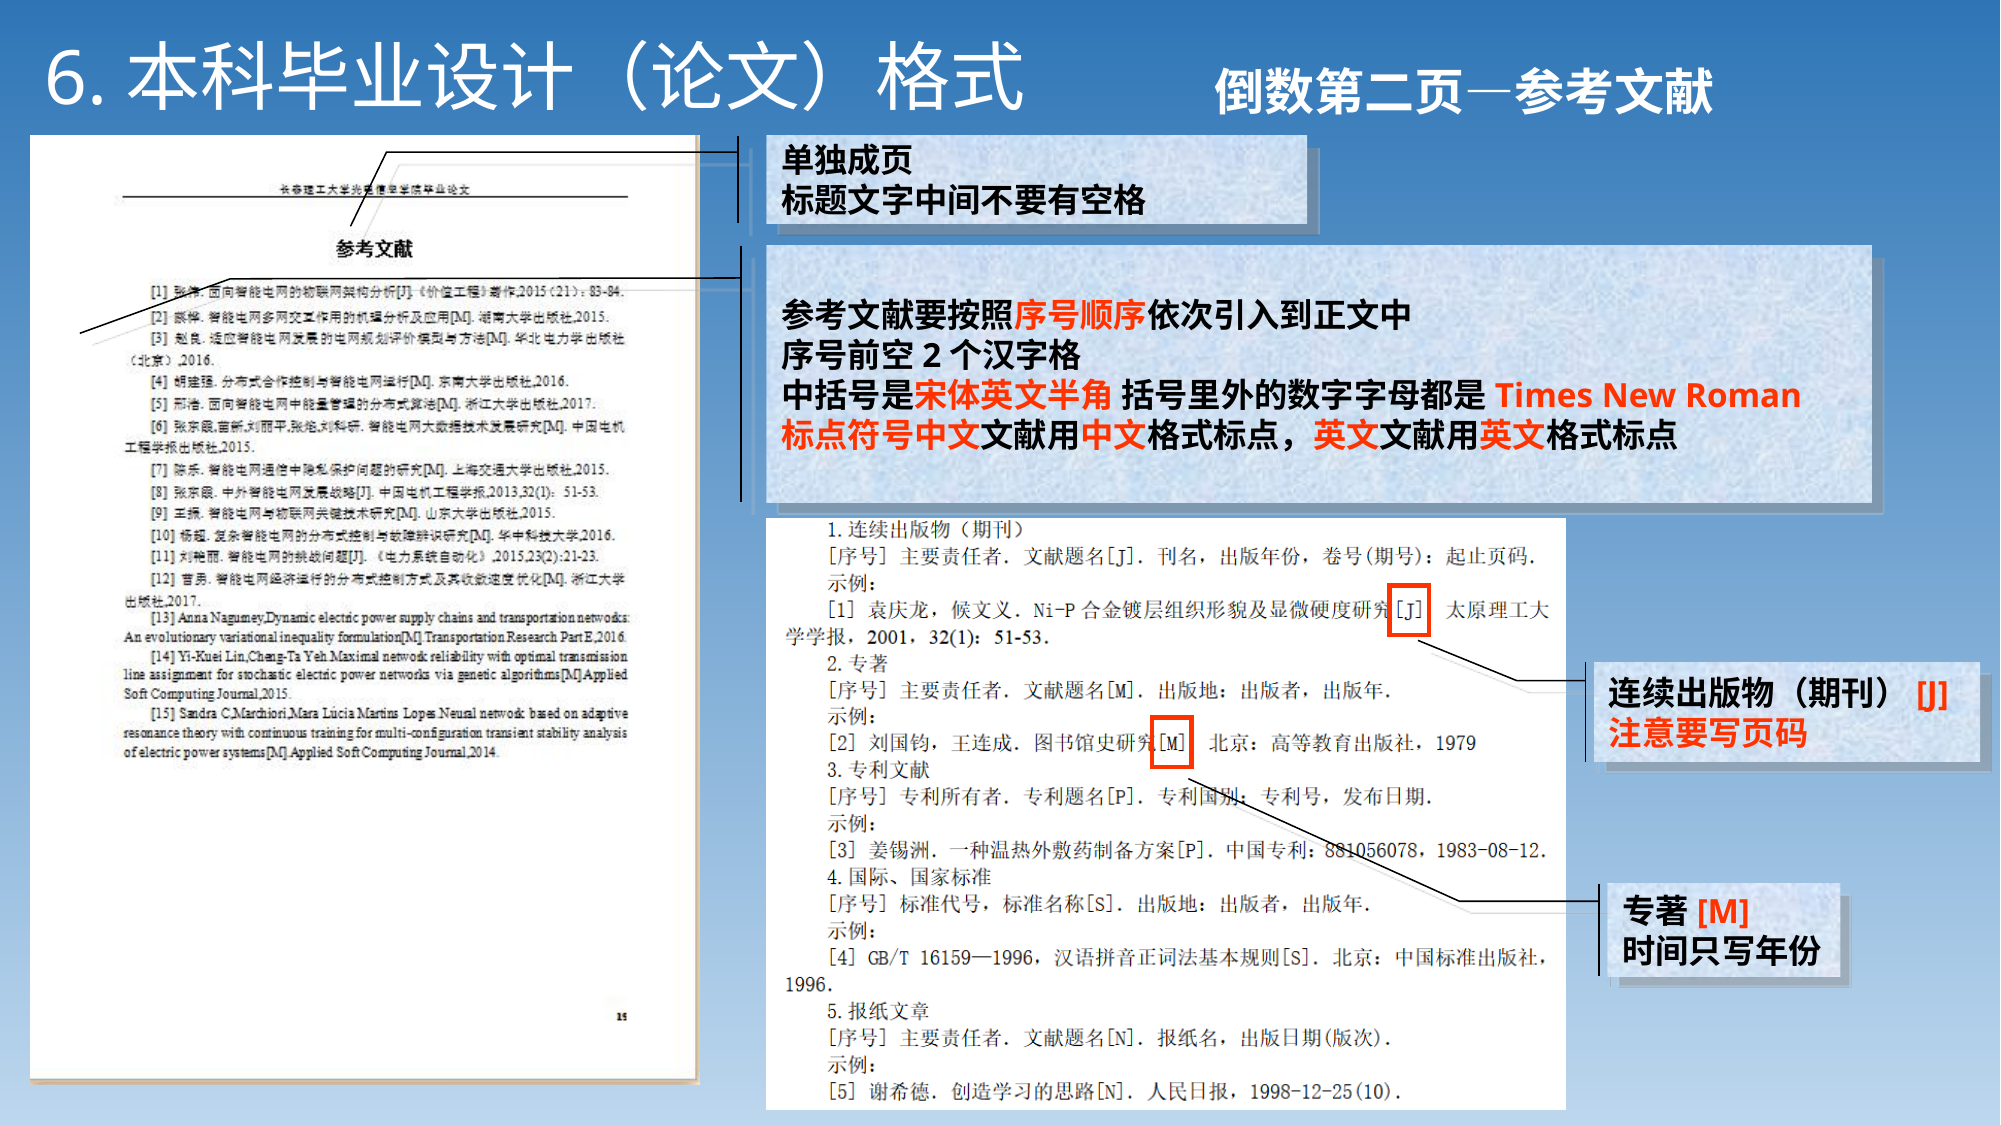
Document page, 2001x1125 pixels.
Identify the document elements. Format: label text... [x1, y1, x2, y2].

text_box [971, 235, 1002, 246]
text_box 参考文献要按照序号顺序依次引入到正文中 序号前空2个汉字格 中括号是宋体英文半角 括号里外的数字字母都是Times New Roman 标点符号中文文献用中文格式标点，英文文献用英文格式标点 [767, 246, 1872, 502]
text_box 倒数第二页—参考文献 [1056, 53, 1872, 129]
text_box 专著[M] 时间只写年份 [1608, 884, 1840, 976]
picture [30, 135, 700, 1085]
text_box 单独成页 标题文字中间不要有空格 [767, 136, 1307, 223]
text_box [766, 518, 1566, 1110]
text_box 6.本科毕业设计（论文）格式 [30, 22, 1082, 128]
text_box 连续出版物（期刊）[J] 注意要写页码 [1594, 662, 1980, 762]
